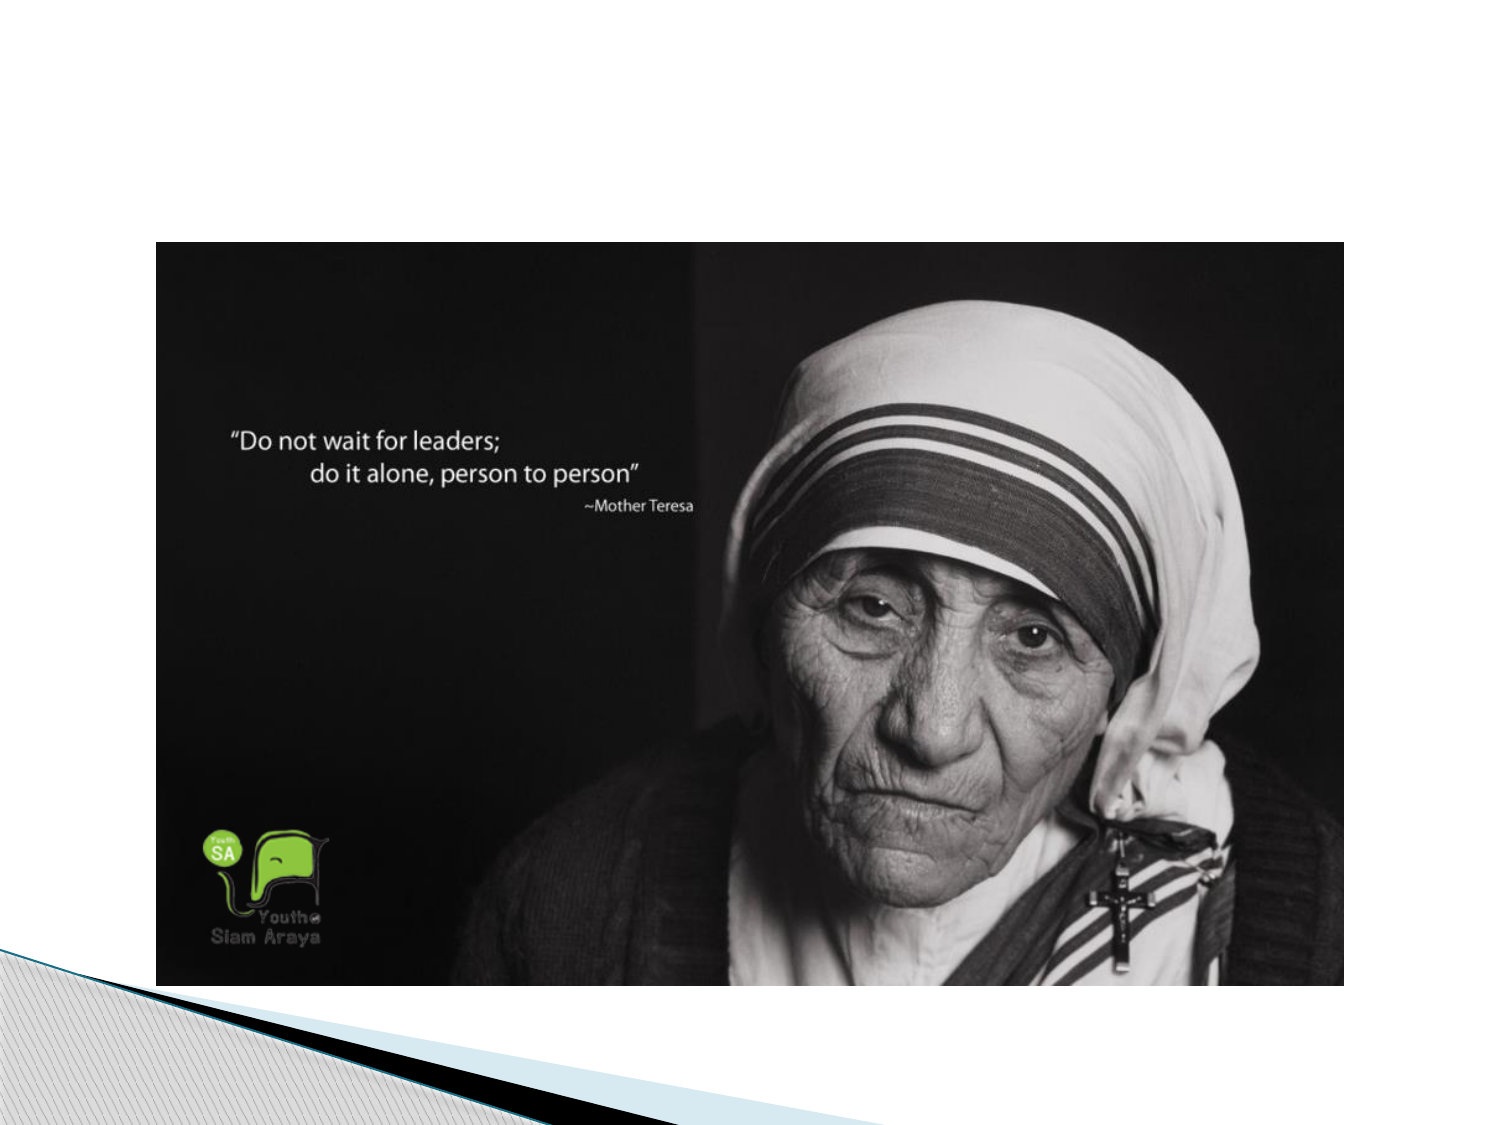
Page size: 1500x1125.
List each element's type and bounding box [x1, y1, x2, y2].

list [155, 242, 1345, 986]
